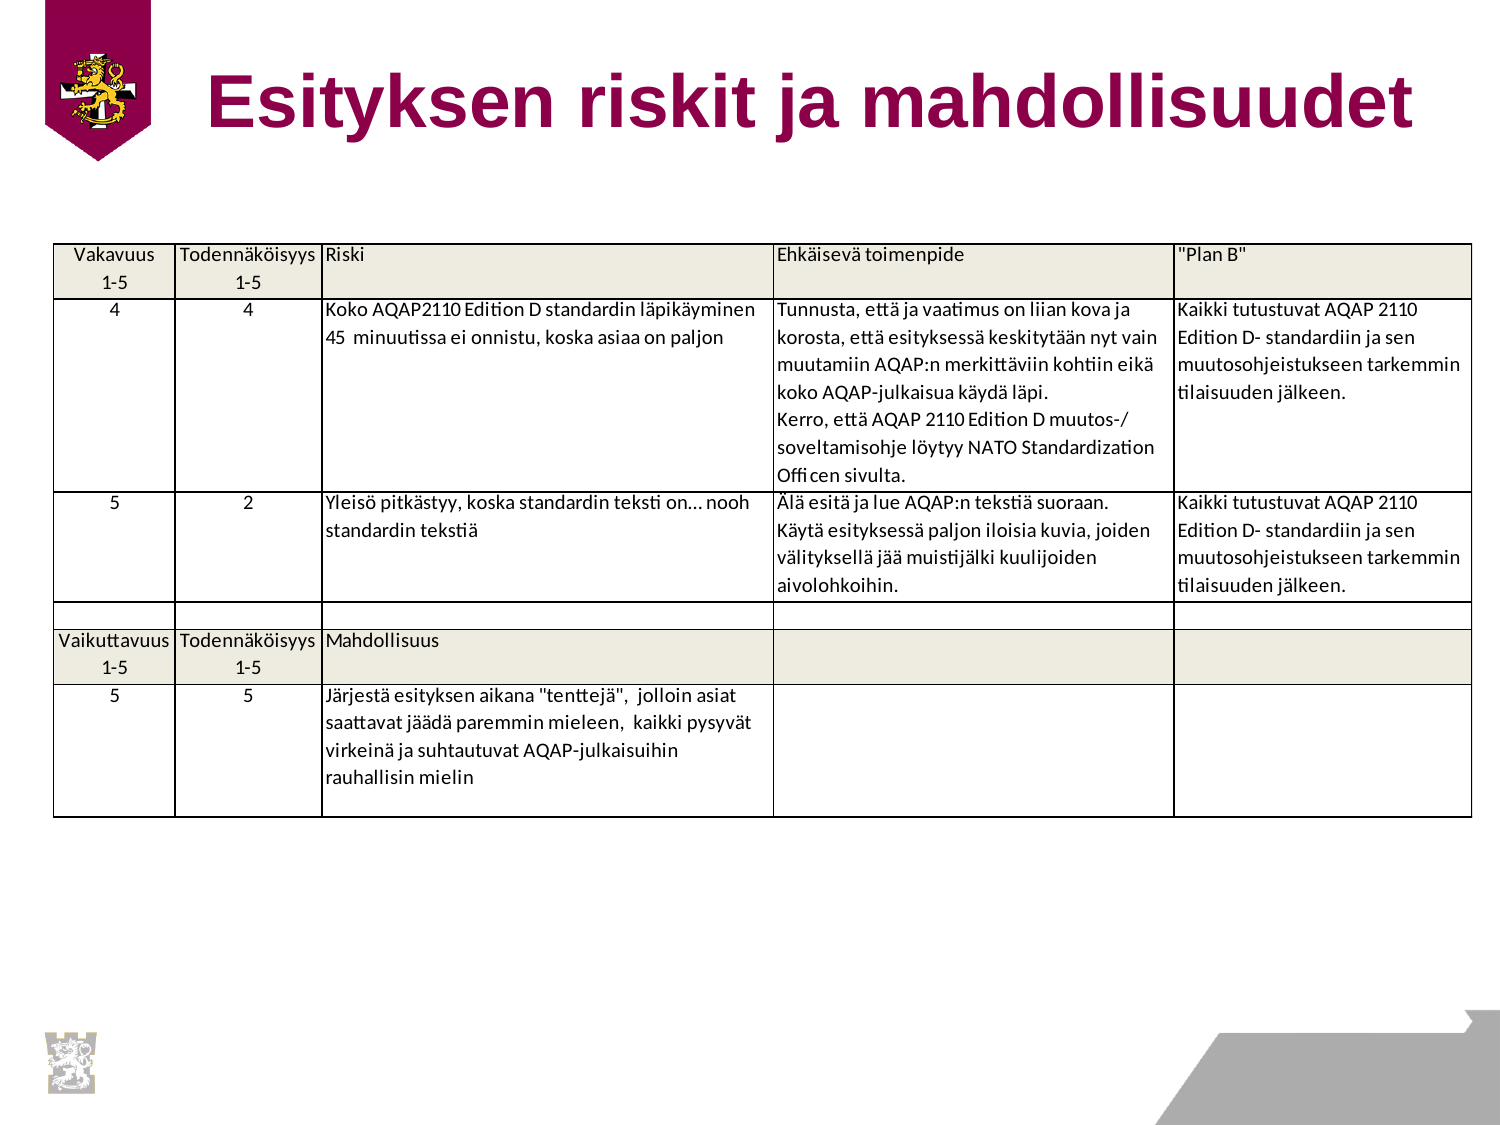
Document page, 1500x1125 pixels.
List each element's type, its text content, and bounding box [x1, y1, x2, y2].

picture [0, 0, 1500, 1125]
title Esityksen riskit ja mahdollisuudet [183, 45, 1459, 211]
